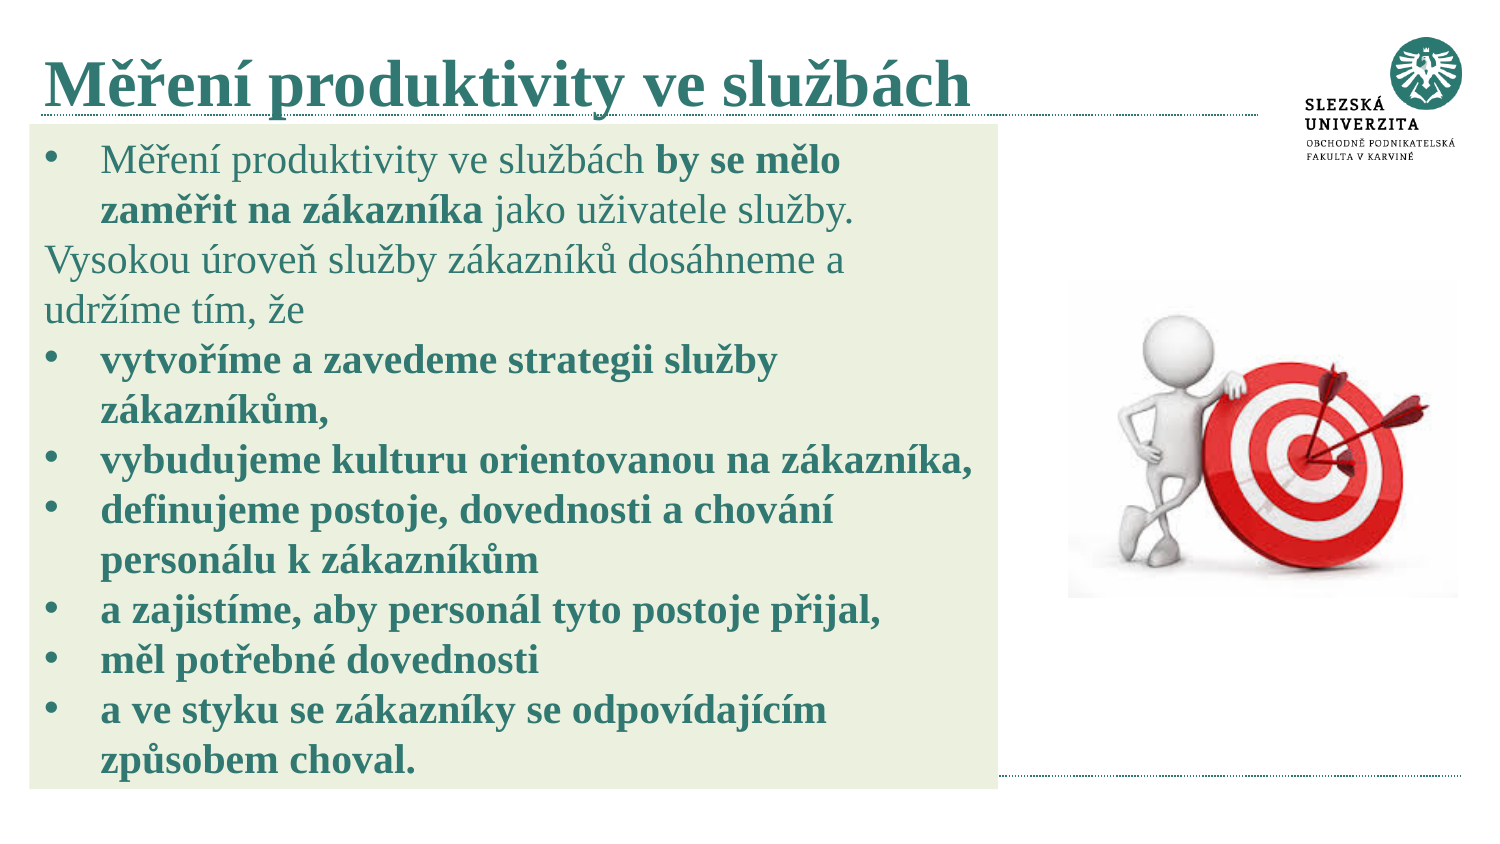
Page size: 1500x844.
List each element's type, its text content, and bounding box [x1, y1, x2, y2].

picture [1305, 37, 1462, 160]
picture [1068, 279, 1459, 598]
title Měření produktivity ve službách [29, 32, 1128, 116]
text_box Měření produktivity ve službách by se mělo zaměřit na zákazníka jako uživatele služby. Vysokou úroveň služby zákazníků dosáhneme a udržíme tím, že vytvoříme a zavedeme strategii služby zákazníkům, vybudujeme kulturu orientovanou na zákazníka, definujeme postoje, dovednosti a chování personálu k zákazníkům a zajistíme, aby personál tyto postoje přijal, měl potřebné dovednosti a ve styku se zákazníky se odpovídajícím způsobem choval. [29, 124, 998, 790]
